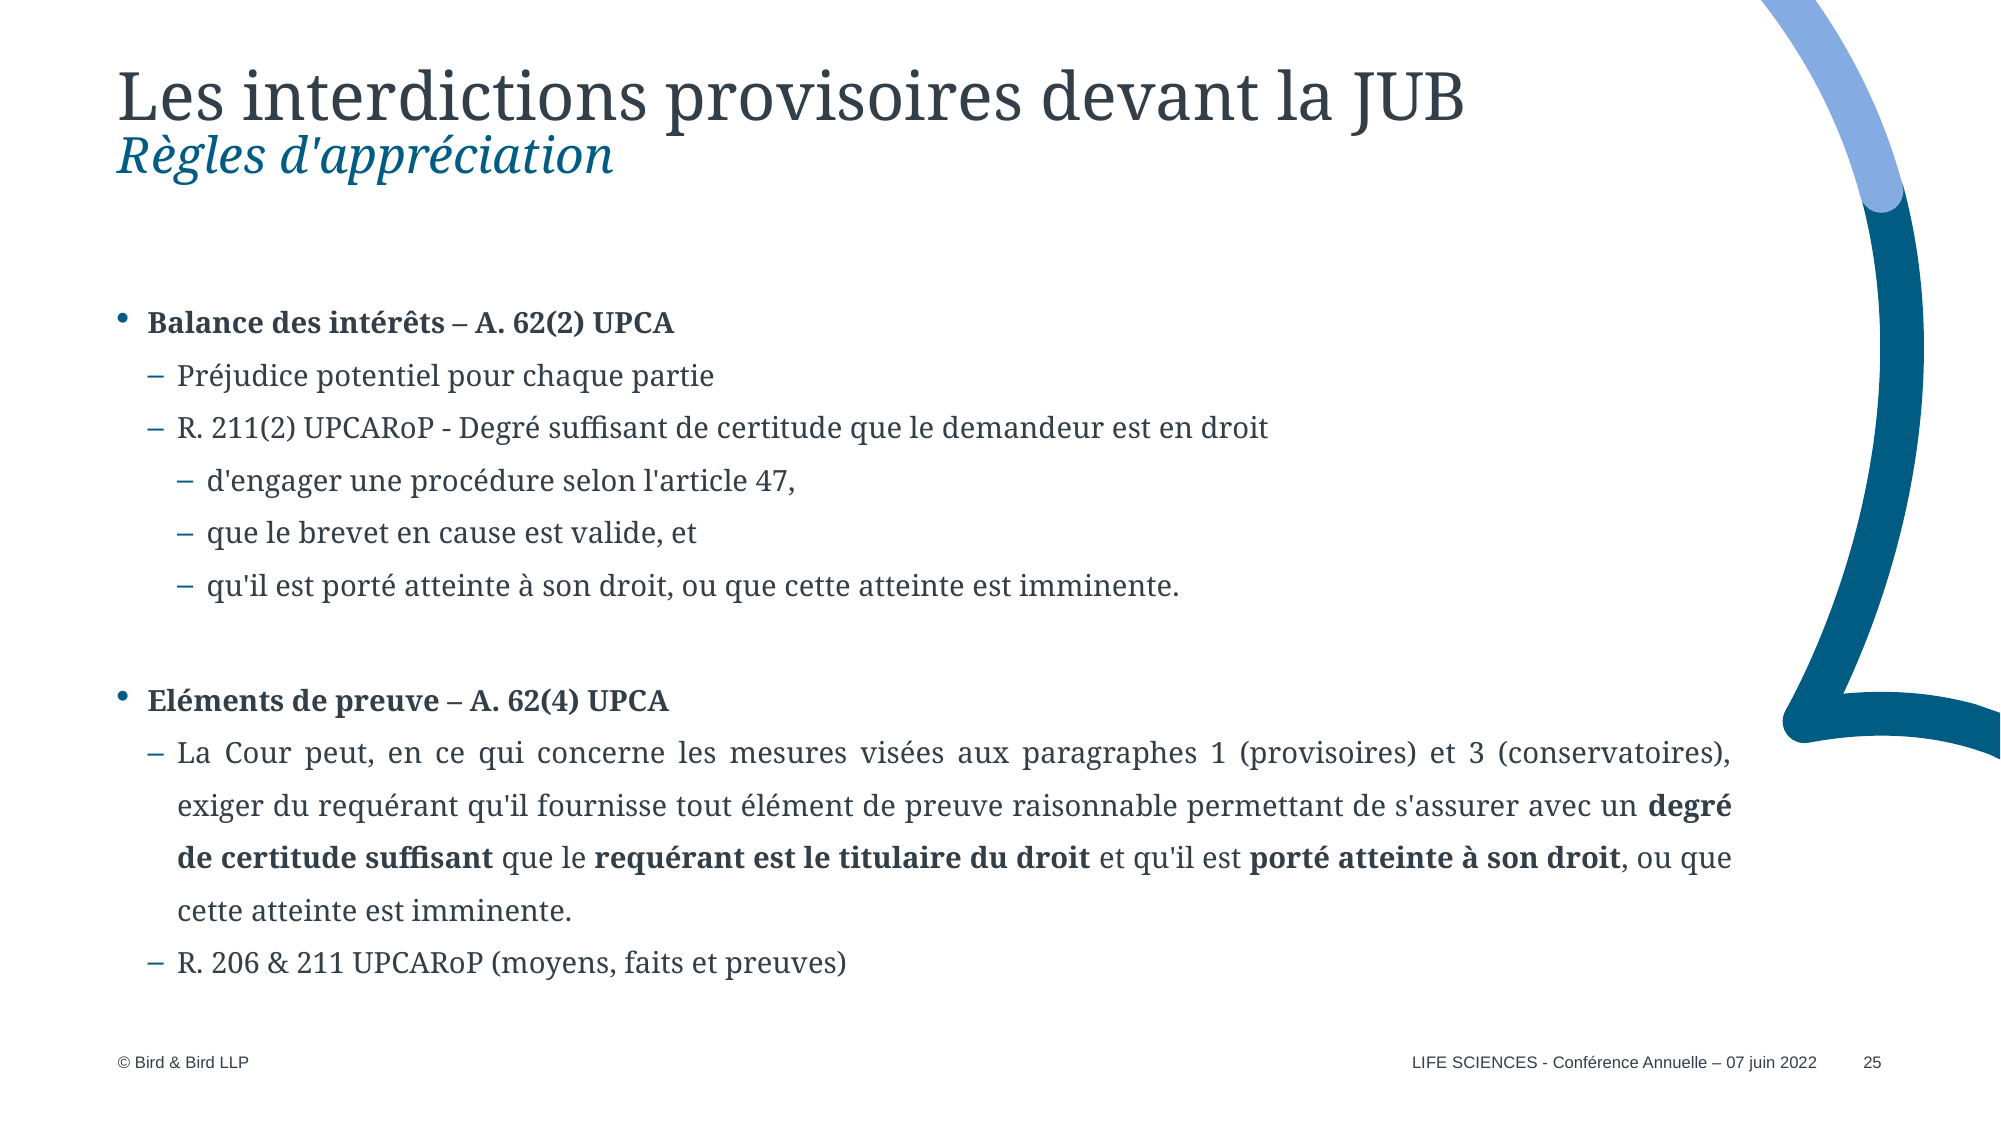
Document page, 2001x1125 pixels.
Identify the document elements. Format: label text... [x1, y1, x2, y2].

list Balance des intérêts – A. 62(2) UPCA Préjudice potentiel pour chaque partie R. 211(2) UPCARoP - Degré suffisant de certitude que le demandeur est en droit d'engager une procédure selon l'article 47, que le brevet en cause est valide, et qu'il est porté atteinte à son droit, ou que cette atteinte est imminente. Eléments de preuve – A. 62(4) UPCA La Cour peut, en ce qui concerne les mesures visées aux paragraphes 1 (provisoires) et 3 (conservatoires), exiger du requérant qu'il fournisse tout élément de preuve raisonnable permettant de s'assurer avec un degré de certitude suffisant que le requérant est le titulaire du droit et qu'il est porté atteinte à son droit, ou que cette atteinte est imminente. R. 206 & 211 UPCARoP (moyens, faits et preuves) [117, 287, 1733, 945]
subtitle Règles d'appréciation [117, 181, 1733, 195]
footer LIFE SCIENCES - Conférence Annuelle – 07 juin 2022 [1164, 1048, 1830, 1073]
title Les interdictions provisoires devant la JUB [117, 62, 1733, 181]
